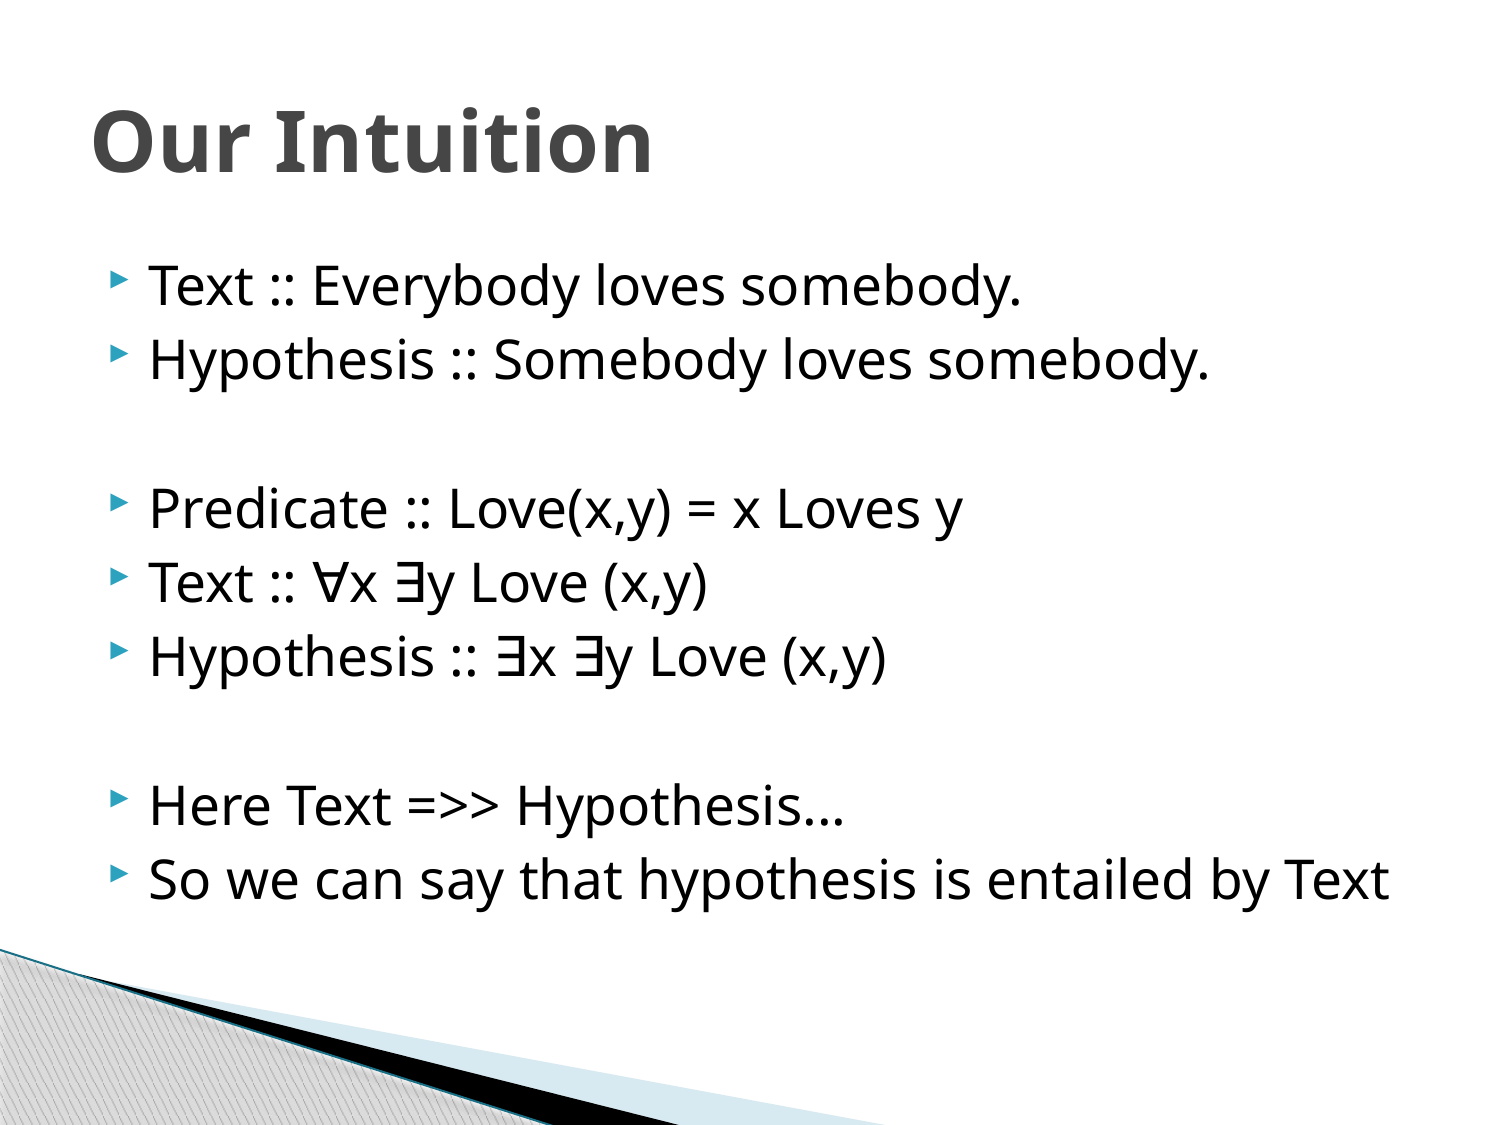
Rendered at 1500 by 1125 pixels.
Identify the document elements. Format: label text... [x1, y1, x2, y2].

list Text :: Everybody loves somebody. Hypothesis :: Somebody loves somebody. Predicate :: Love(x,y) = x Loves y Text :: ∀x ∃y Love (x,y) Hypothesis :: ∃x ∃y Love (x,y) Here Text =>> Hypothesis... So we can say that hypothesis is entailed by Text [75, 243, 1425, 986]
title Our Intuition [75, 45, 1425, 233]
